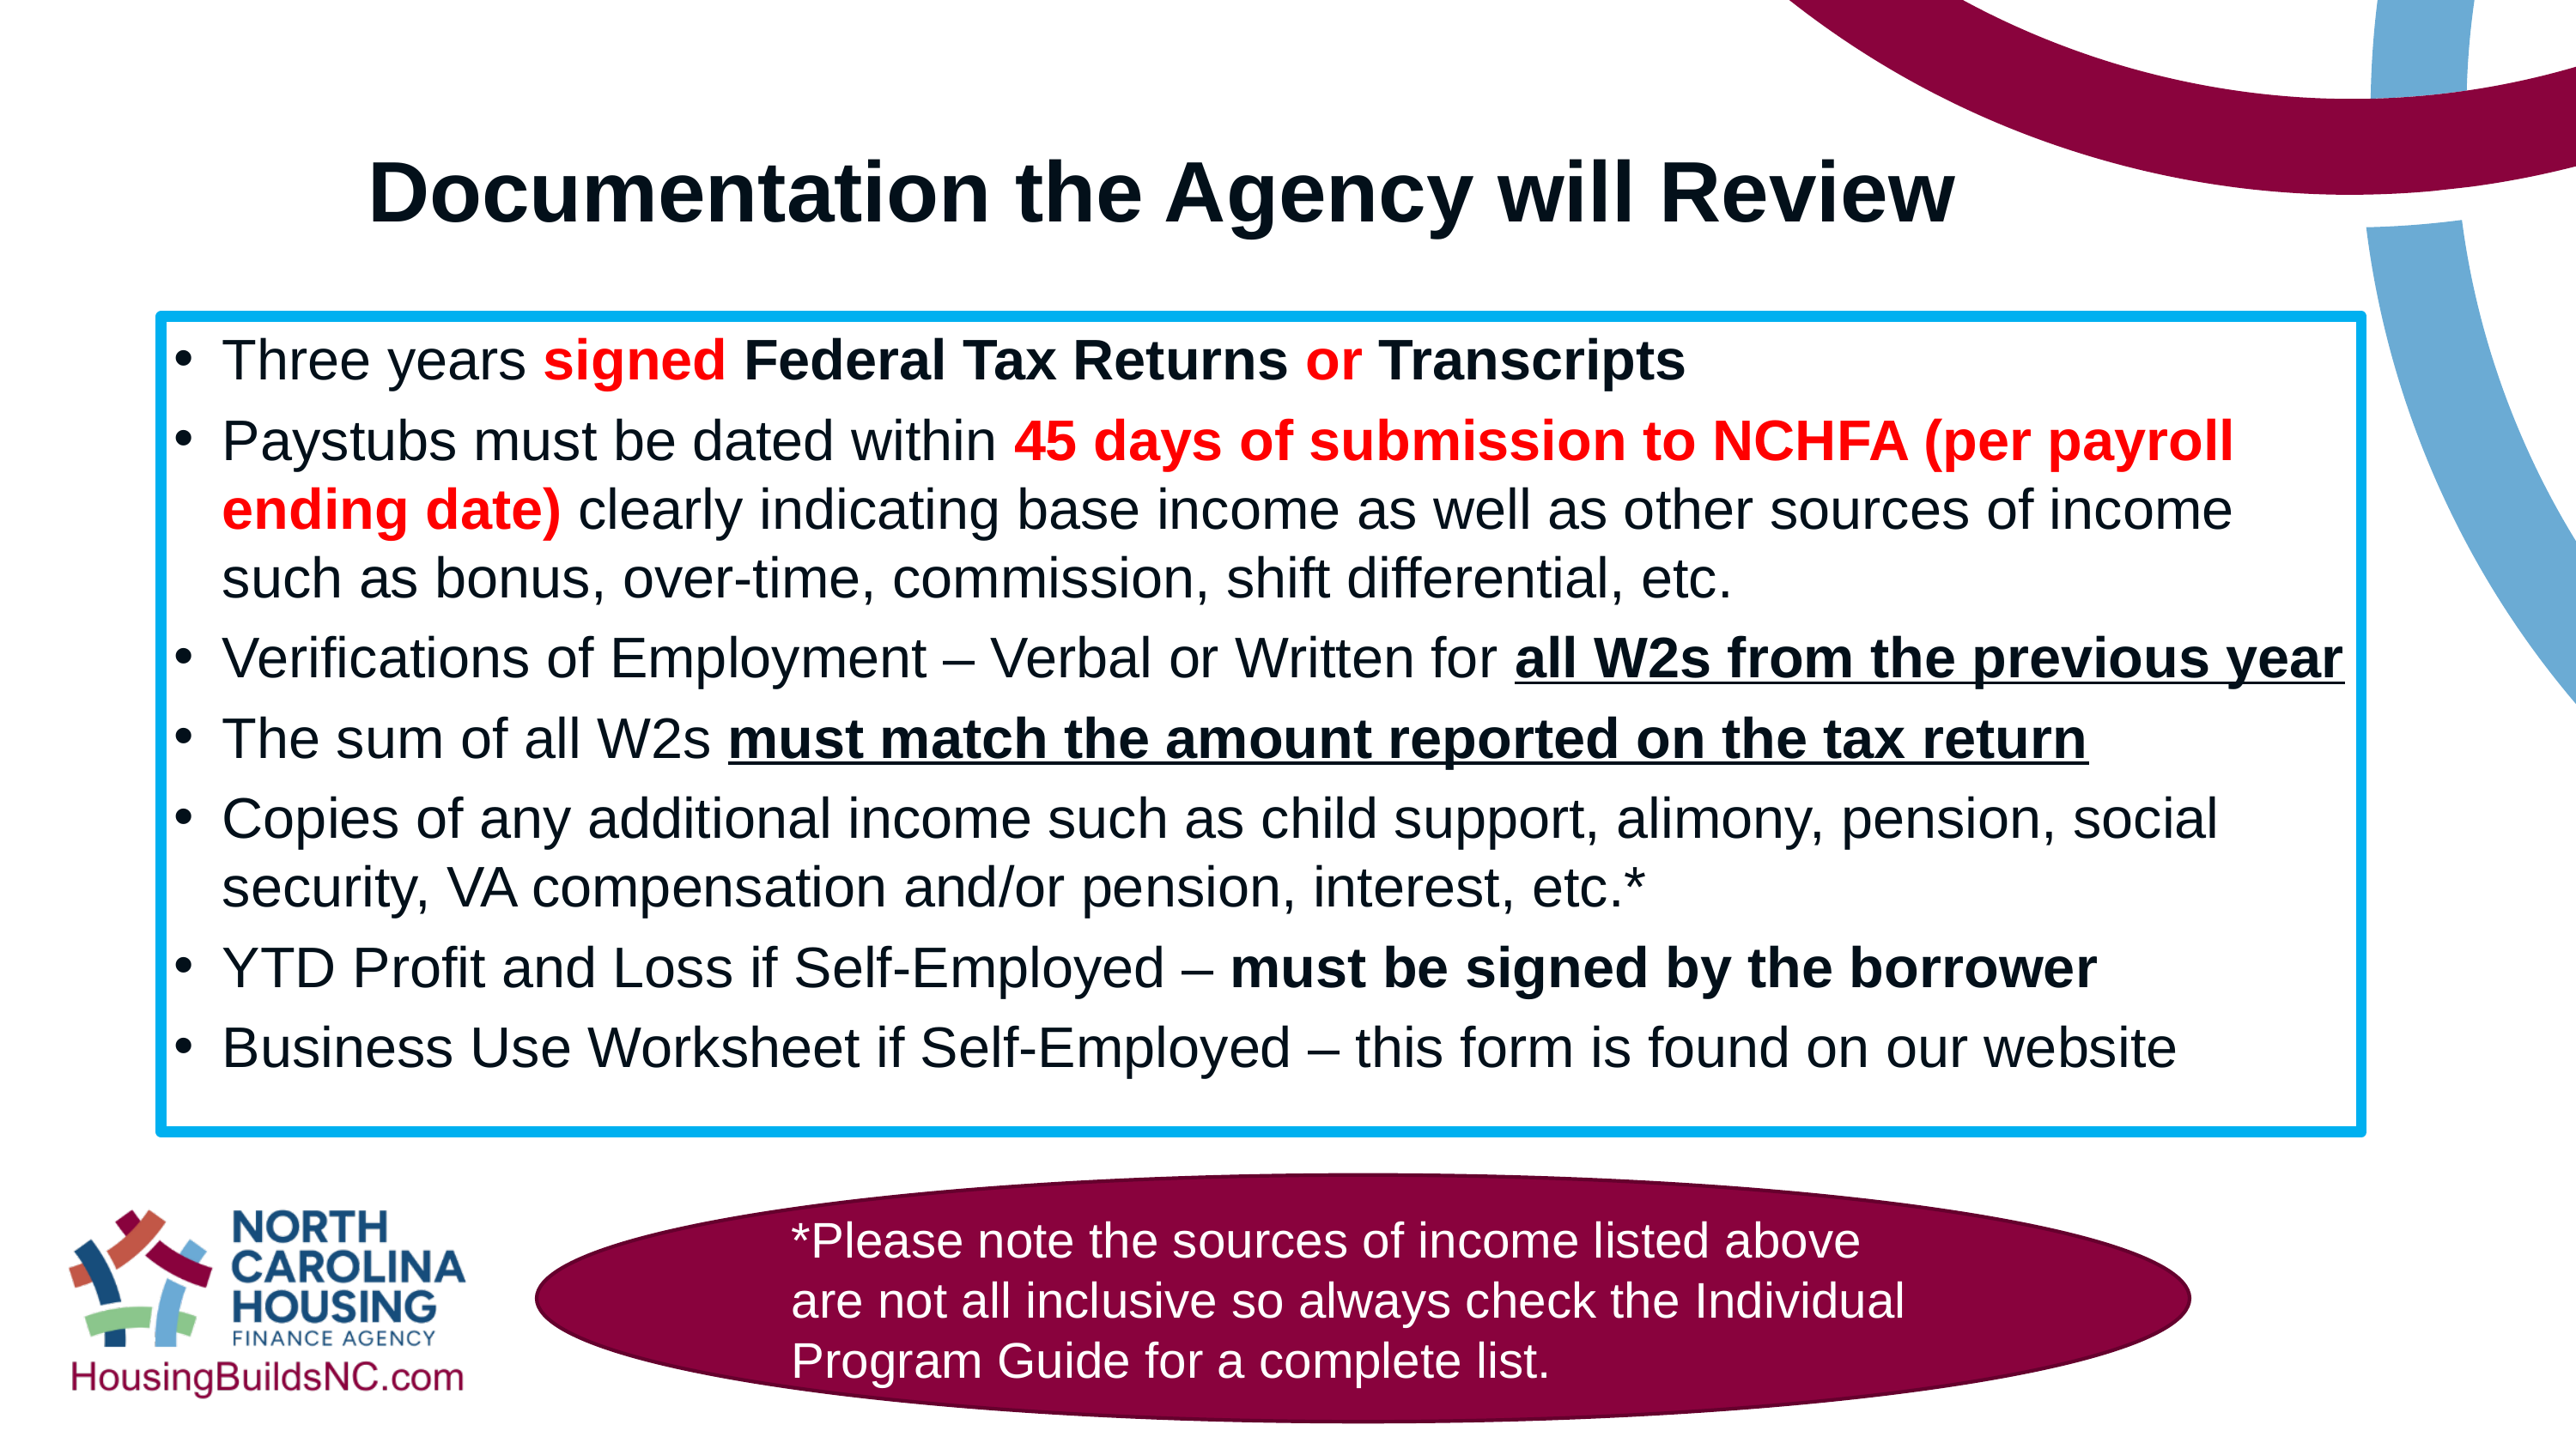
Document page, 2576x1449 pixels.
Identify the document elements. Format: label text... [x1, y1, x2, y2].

picture [3, 1014, 532, 1449]
text_box *Please note the sources of income listed above are not all inclusive so always check the Individual Program Guide for a complete list. [534, 1173, 2192, 1424]
title Documentation the Agency will Review [43, 112, 2281, 264]
list Three years signed Federal Tax Returns or Transcripts Paystubs must be dated within 45 days of submission to NCHFA (per payroll ending date) clearly indicating base income as well as other sources of income such as bonus, over-time, commission, shift differential, etc. Verifications of Employment – Verbal or Written for all W2s from the previous year The sum of all W2s must match the amount reported on the tax return Copies of any additional income such as child support, alimony, pension, social security, VA compensation and/or pension, interest, etc.* YTD Profit and Loss if Self-Employed – must be signed by the borrower Business Use Worksheet if Self-Employed – this form is found on our website [161, 316, 2361, 1132]
